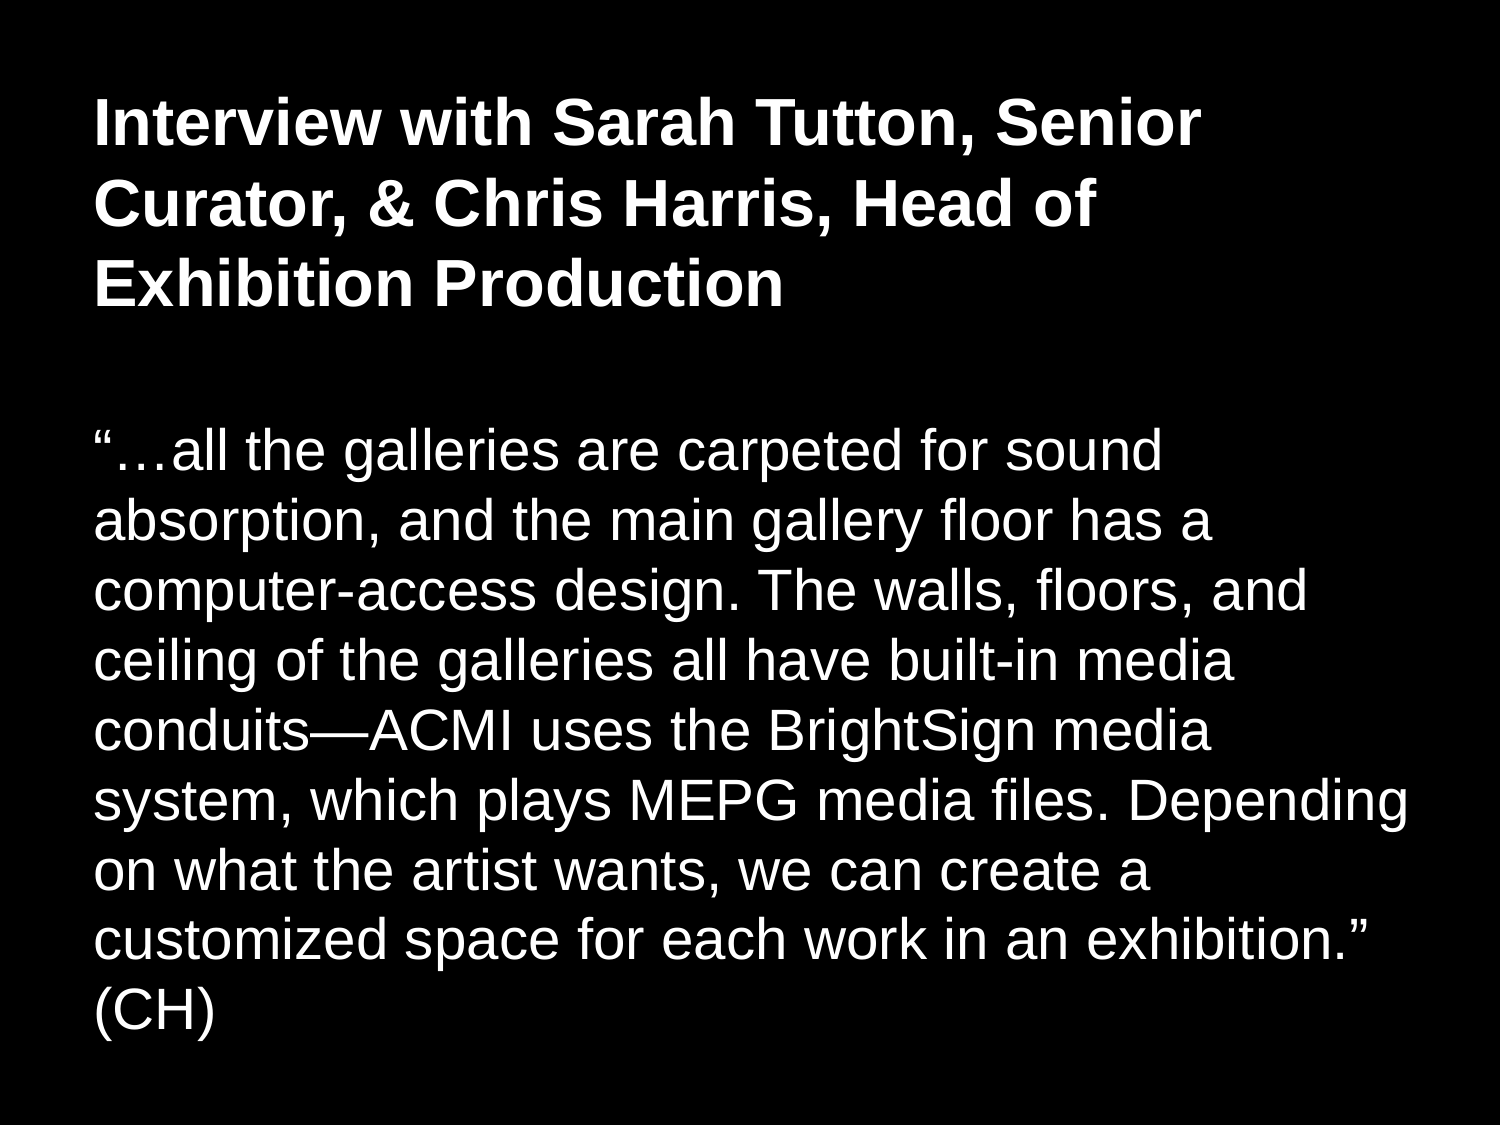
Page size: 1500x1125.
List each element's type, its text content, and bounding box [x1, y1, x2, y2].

list Interview with Sarah Tutton, Senior Curator, & Chris Harris, Head of Exhibition Production “…all the galleries are carpeted for sound absorption, and the main gallery floor has a computer-access design. The walls, floors, and ceiling of the galleries all have built-in media conduits—ACMI uses the BrightSign media system, which plays MEPG media files. Depending on what the artist wants, we can create a customized space for each work in an exhibition.” (CH) [78, 71, 1429, 1075]
